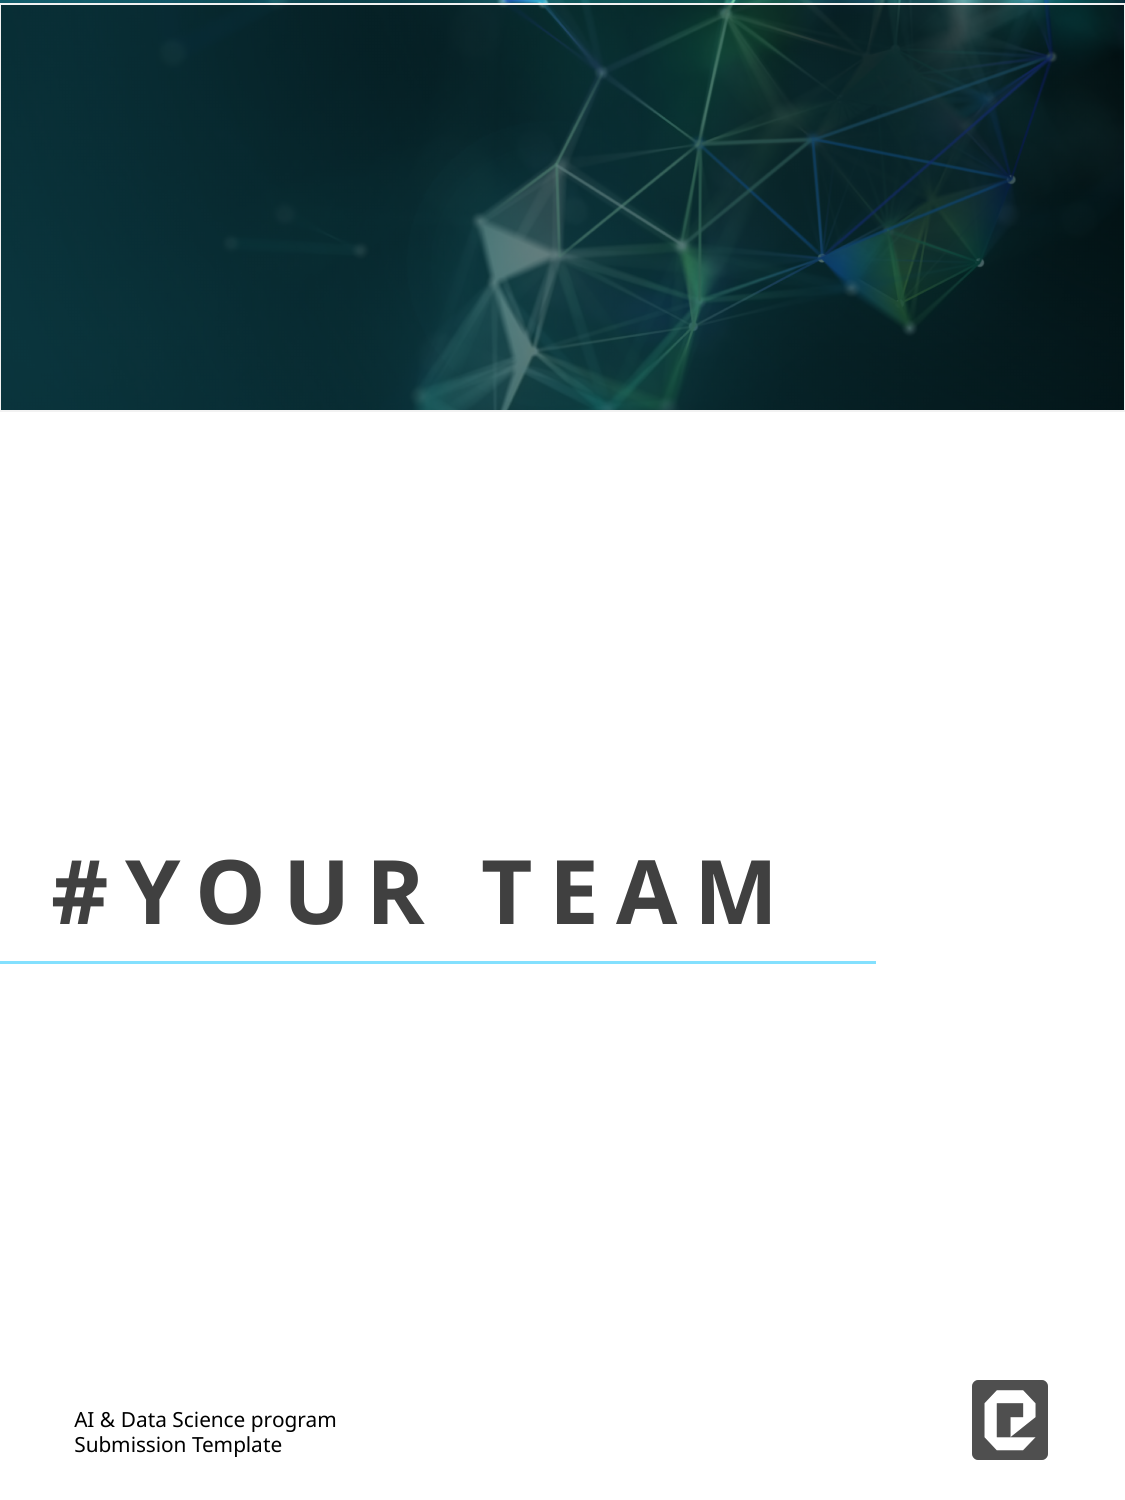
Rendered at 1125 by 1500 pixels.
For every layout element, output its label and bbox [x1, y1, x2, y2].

picture [1, 5, 1124, 410]
picture [972, 1380, 1048, 1460]
